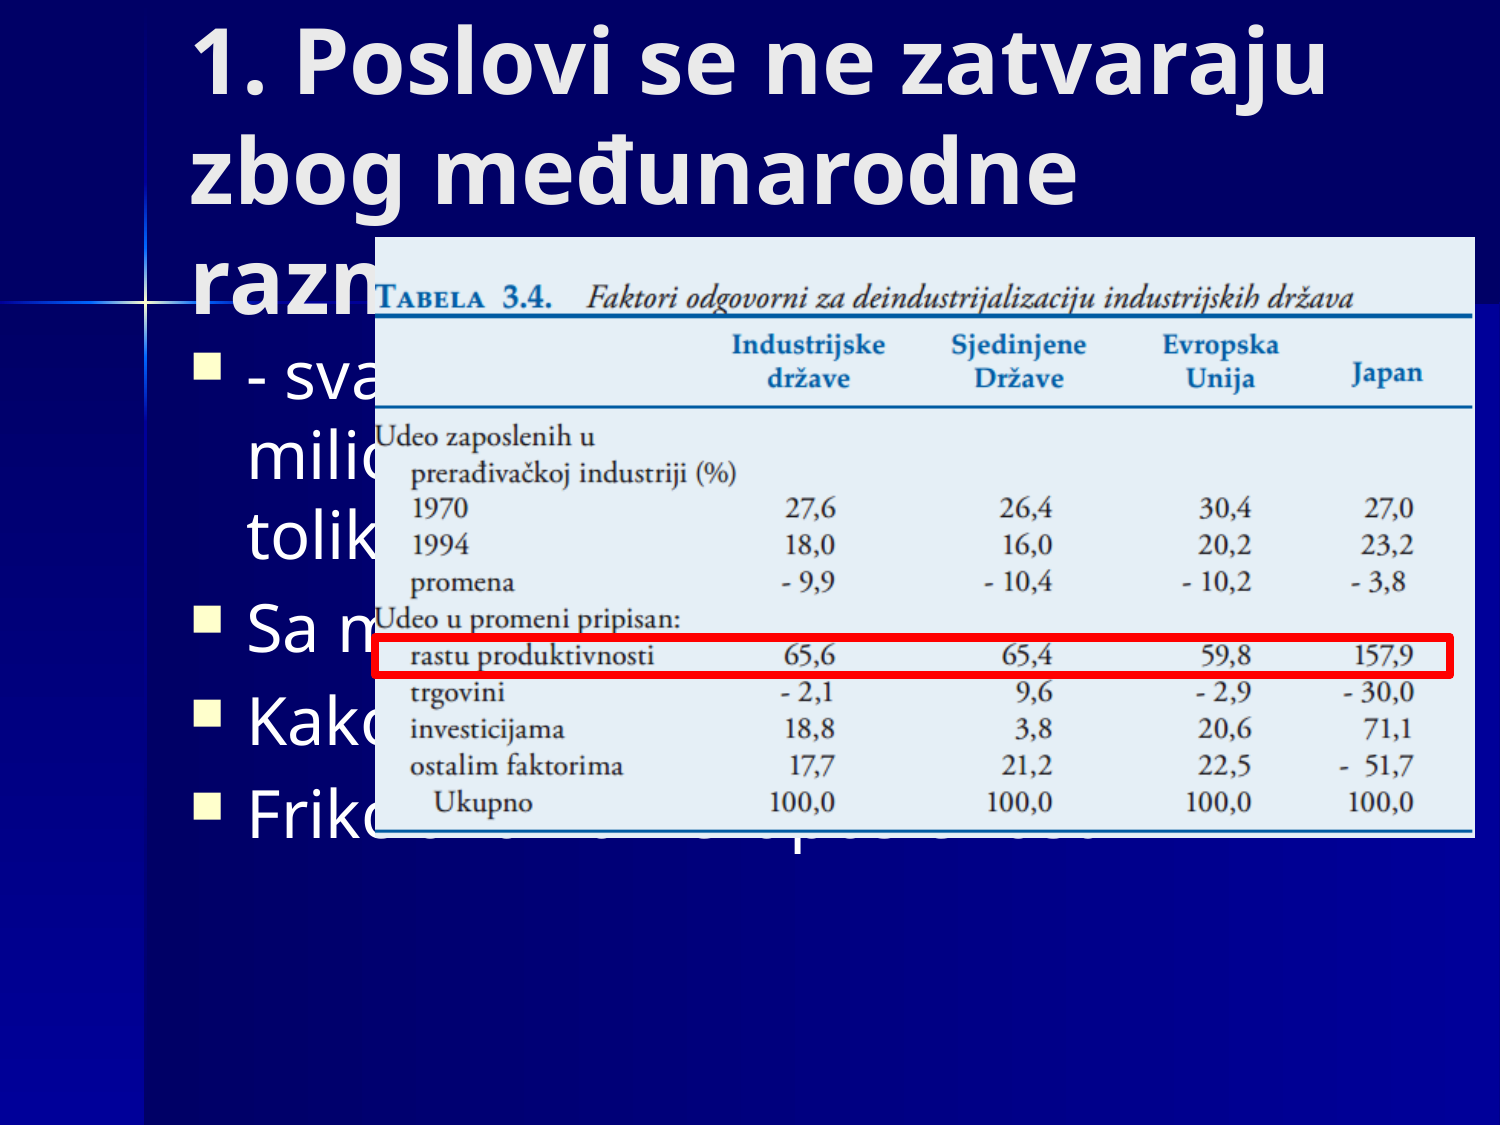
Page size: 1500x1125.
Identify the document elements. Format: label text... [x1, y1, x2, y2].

picture [374, 237, 1476, 838]
list - svakoga meseca u SAD se stvori 5 miliona radnih mesta skoro isto toliko starih se zatvori Sa malim pozitivnim prirastom Kako se to zove? Frikcionalna nezaposlenost [174, 324, 1413, 1001]
title 1. Poslovi se ne zatvaraju zbog međunarodne razmene [174, 49, 1413, 286]
